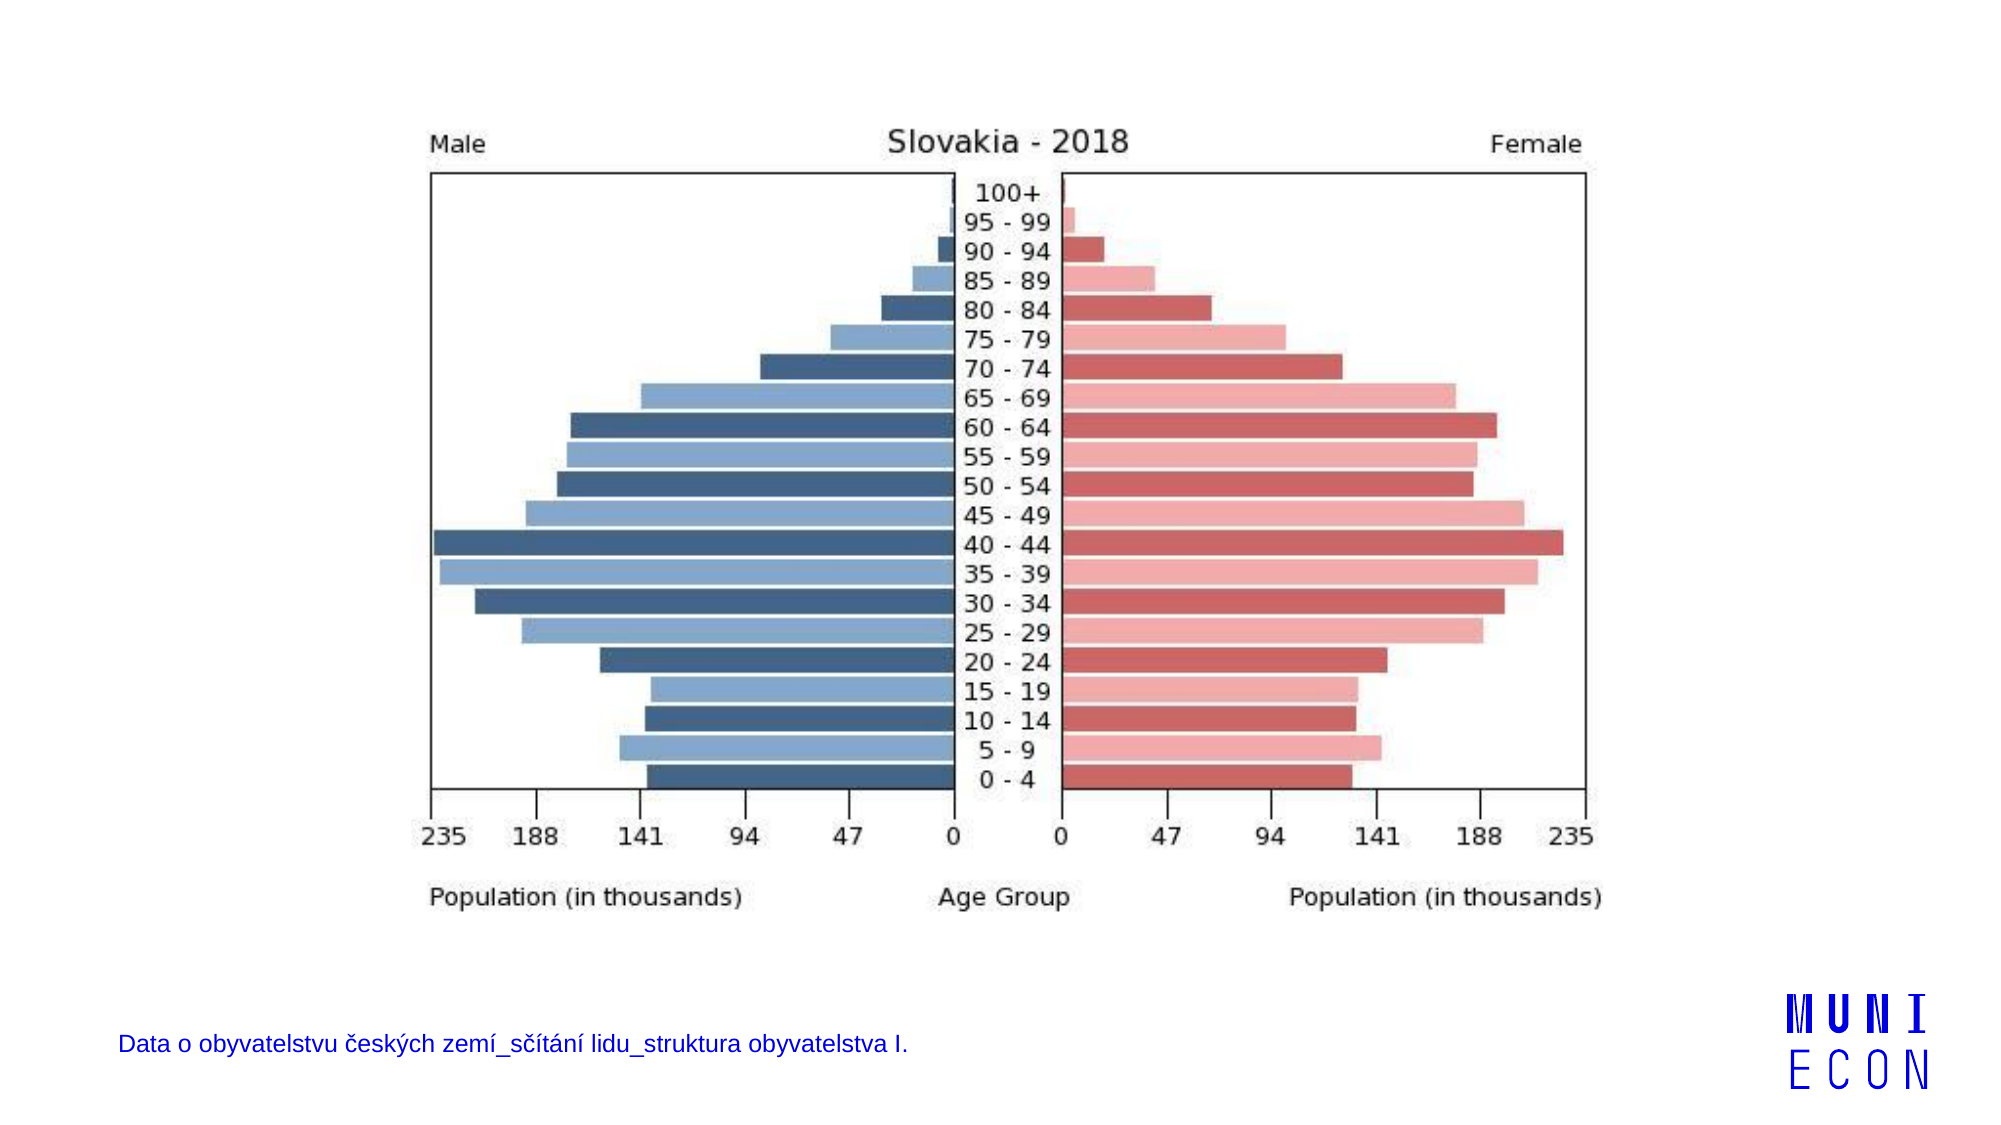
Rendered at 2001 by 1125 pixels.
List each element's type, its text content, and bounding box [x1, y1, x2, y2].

footer Data o obyvatelstvu českých zemí_sčítání lidu_struktura obyvatelstva I. [118, 1021, 1418, 1063]
picture [411, 114, 1604, 945]
